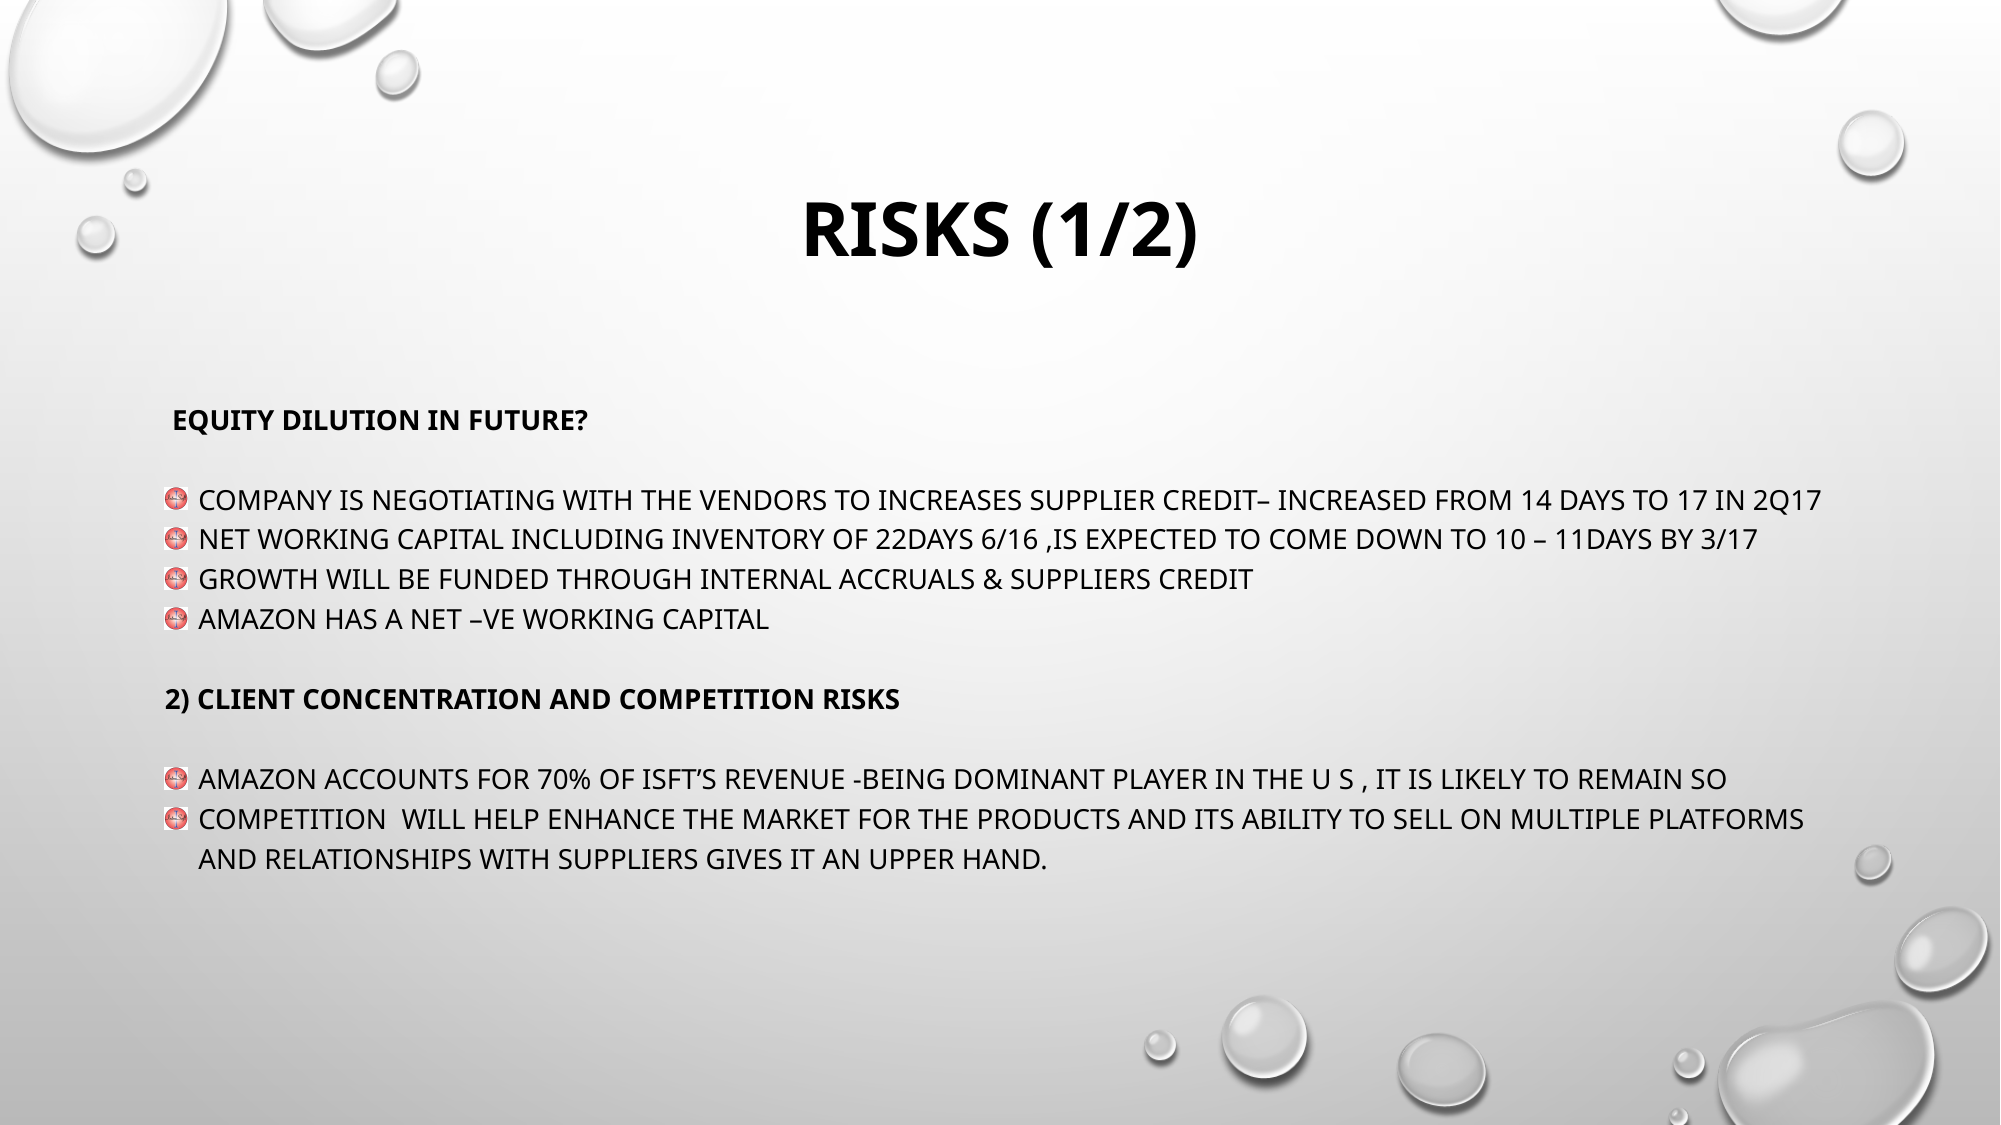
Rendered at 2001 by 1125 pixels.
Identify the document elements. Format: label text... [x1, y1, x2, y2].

title Risks (1/2) [149, 101, 1851, 364]
picture [0, 0, 2000, 1125]
list Equity dilution in future? Company is negotiating with the vendors to increases supplier credit– increased from 14 days to 17 in 2Q17 Net working capital including inventory of 22days 6/16 ,is expected to come down to 10 – 11days by 3/17 Growth will be funded through internal accruals & suppliers credit Amazon has a net –ve working capital 2) Client Concentration and competition risks Amazon accounts for 70% of ISFT’s revenue -being dominant player in the u s , it is likely to remain so Competition will help enhance the market for the products and its ability to sell on multiple platforms and relationships with suppliers gives it an upper hand. [149, 388, 1850, 919]
